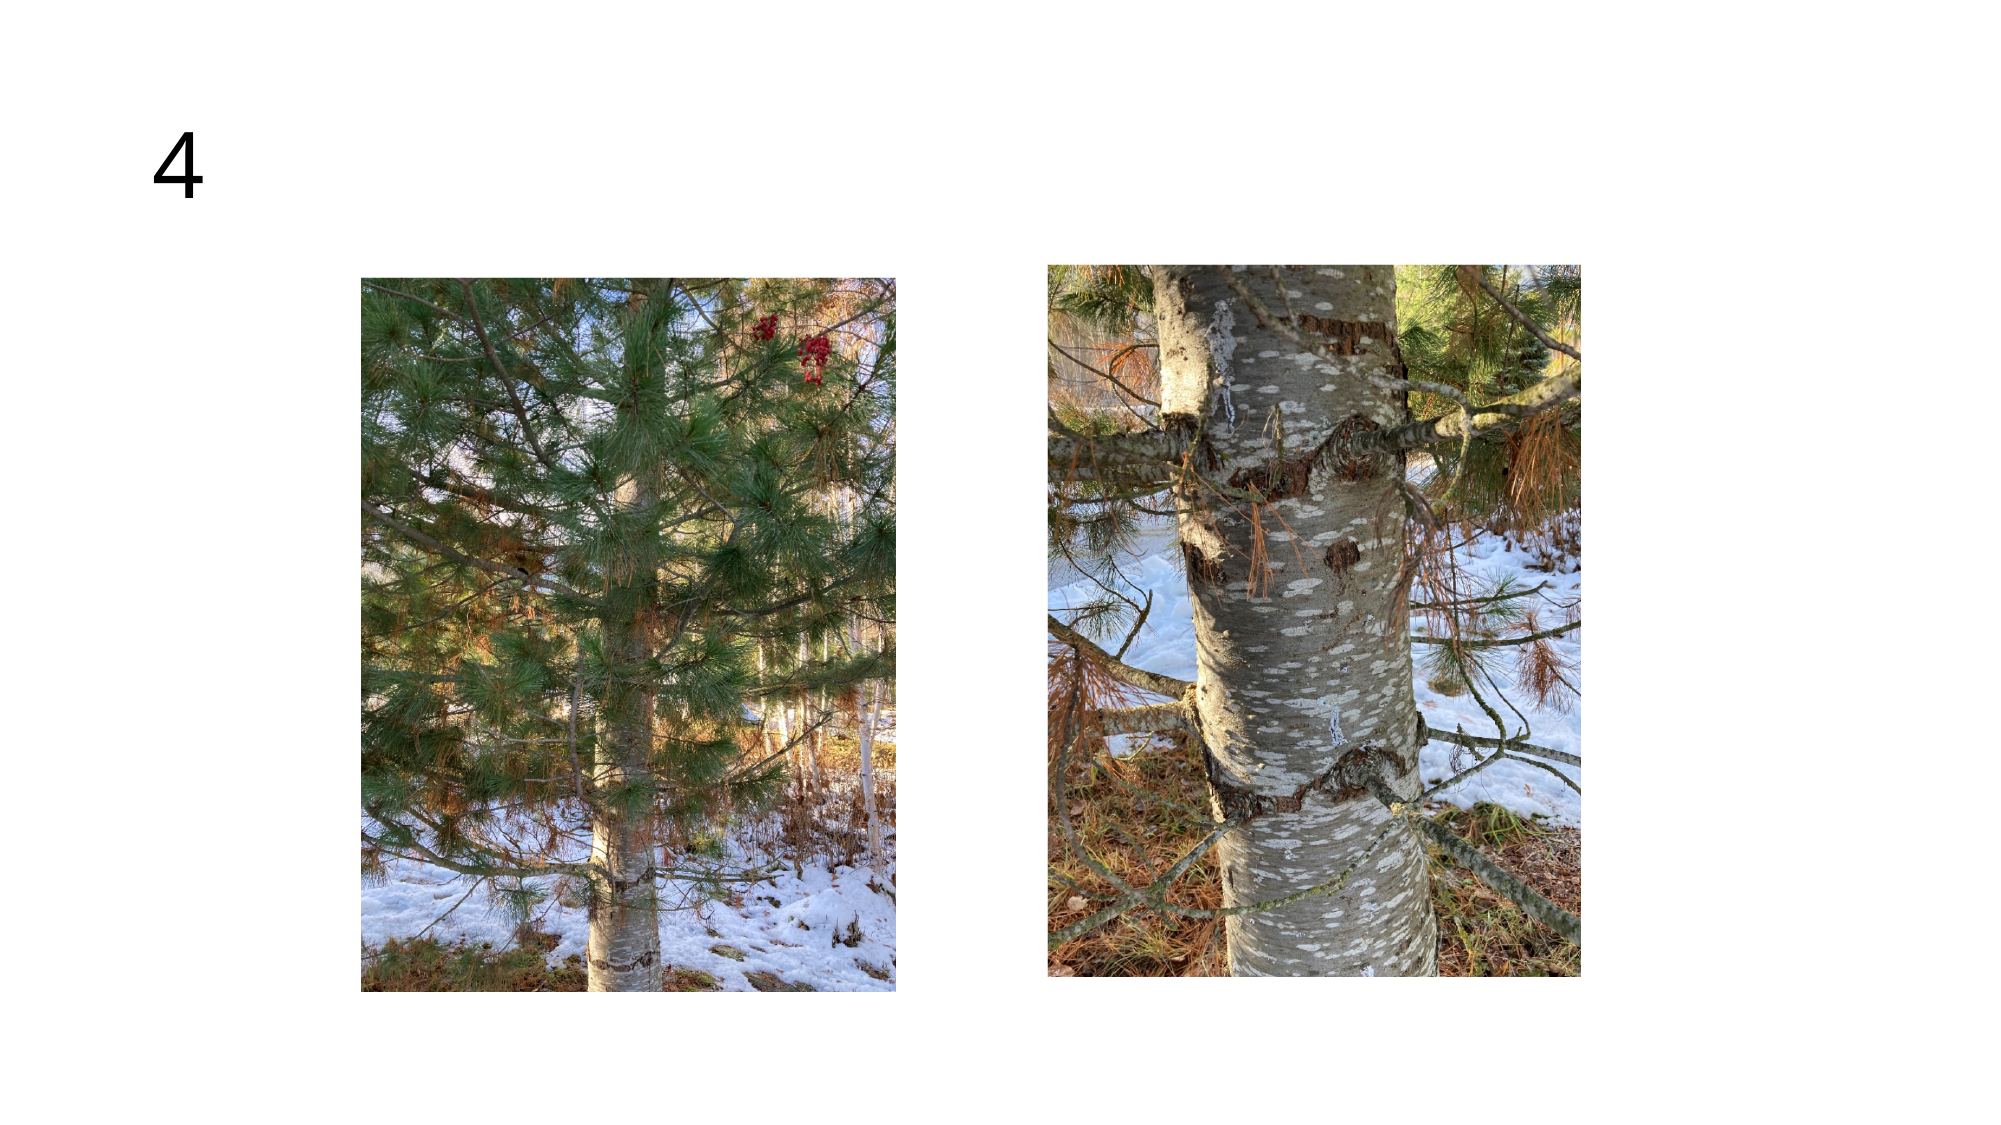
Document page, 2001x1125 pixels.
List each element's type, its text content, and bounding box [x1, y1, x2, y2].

title 4 [137, 59, 1863, 278]
picture [361, 903, 896, 991]
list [270, 366, 985, 903]
picture [361, 278, 896, 366]
picture [958, 265, 1670, 976]
